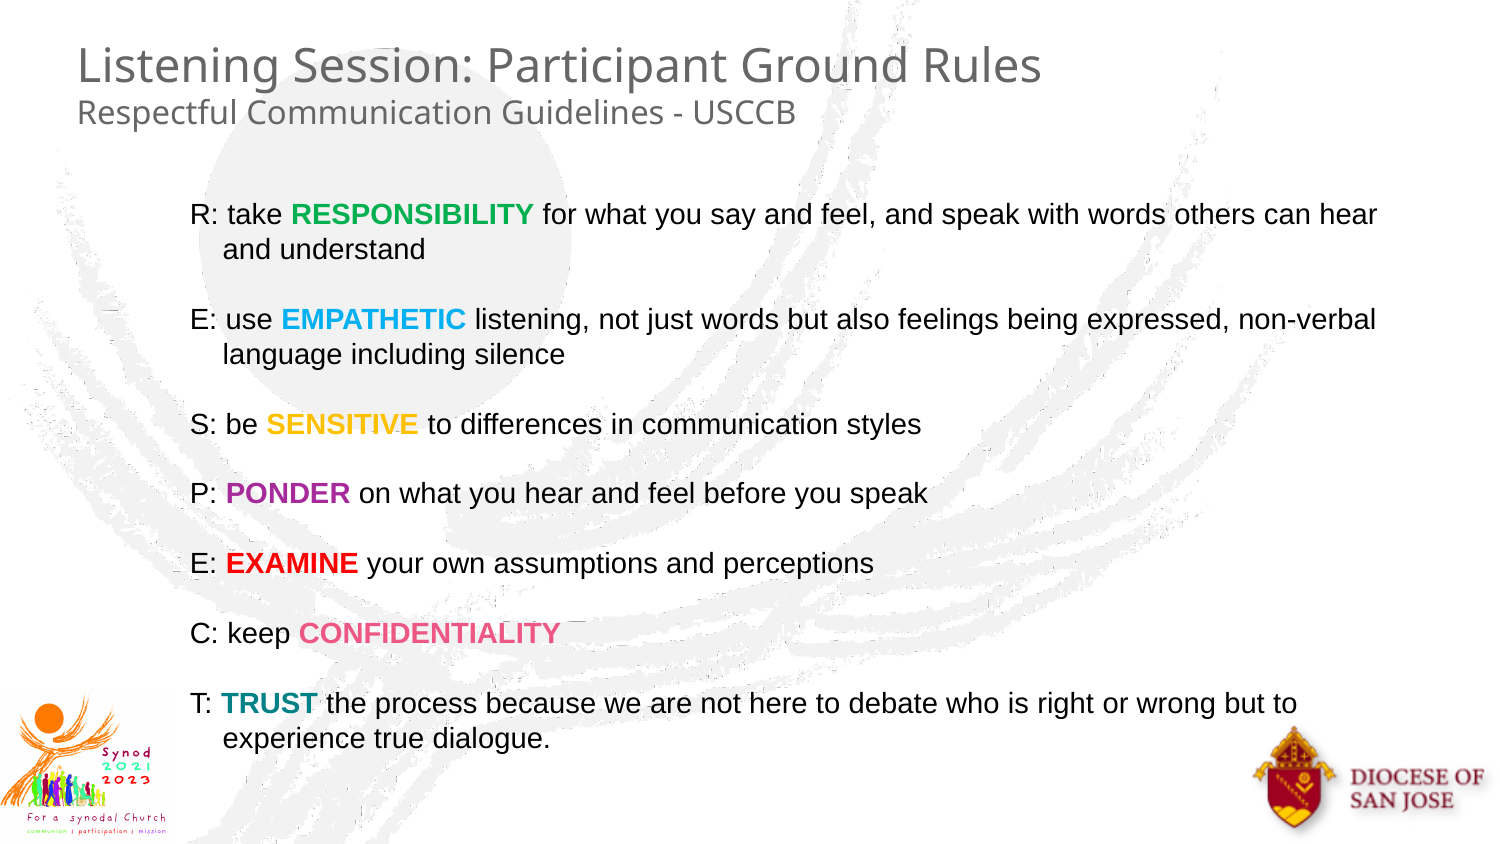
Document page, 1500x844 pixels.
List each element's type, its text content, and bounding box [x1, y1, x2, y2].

subtitle Listening Session: Participant Ground Rules Respectful Communication Guidelines - USCCB [36, 19, 1200, 147]
picture [0, 0, 1500, 844]
text_box R: take RESPONSIBILITY for what you say and feel, and speak with words others can hear and understand E: use EMPATHETIC listening, not just words but also feelings being expressed, non-verbal language including silence S: be SENSITIVE to differences in communication styles P: PONDER on what you hear and feel before you speak E: EXAMINE your own assumptions and perceptions C: keep CONFIDENTIALITY T: TRUST the process because we are not here to debate who is right or wrong but to experience true dialogue. [150, 160, 1431, 762]
